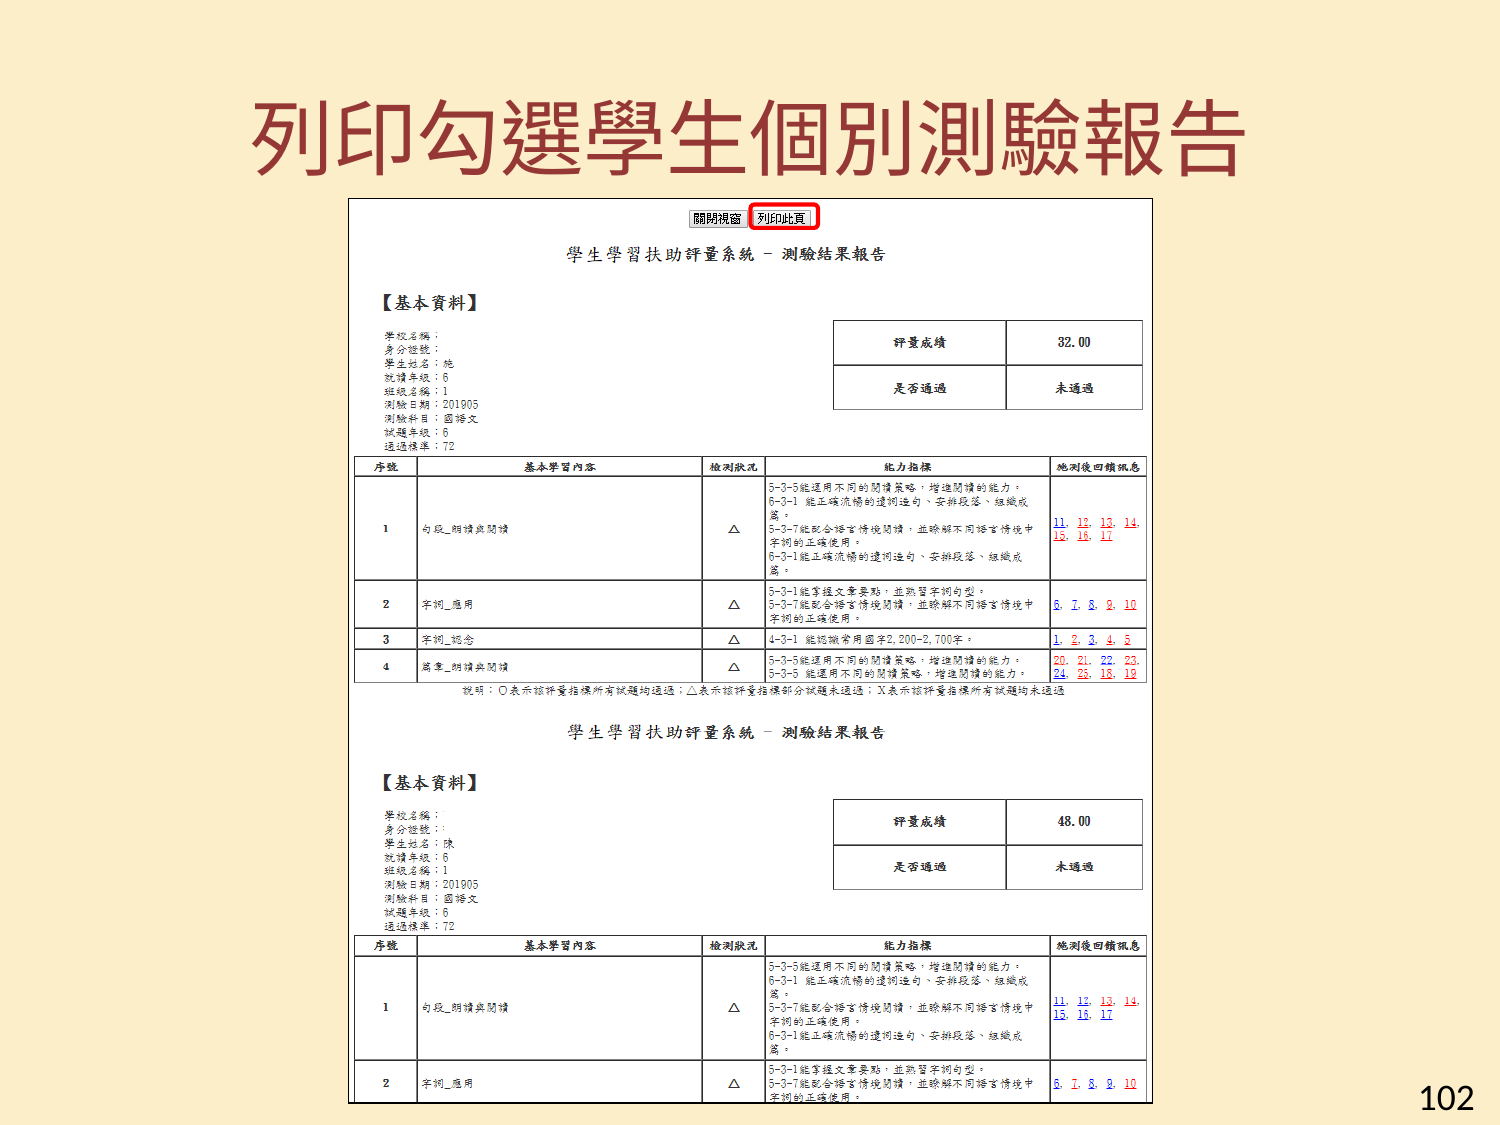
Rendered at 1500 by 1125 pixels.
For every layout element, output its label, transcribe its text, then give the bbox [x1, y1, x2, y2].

picture [349, 199, 1152, 1102]
text_box 102 [1139, 1065, 1490, 1125]
title 列印勾選學生個別測驗報告 [75, 42, 1425, 231]
